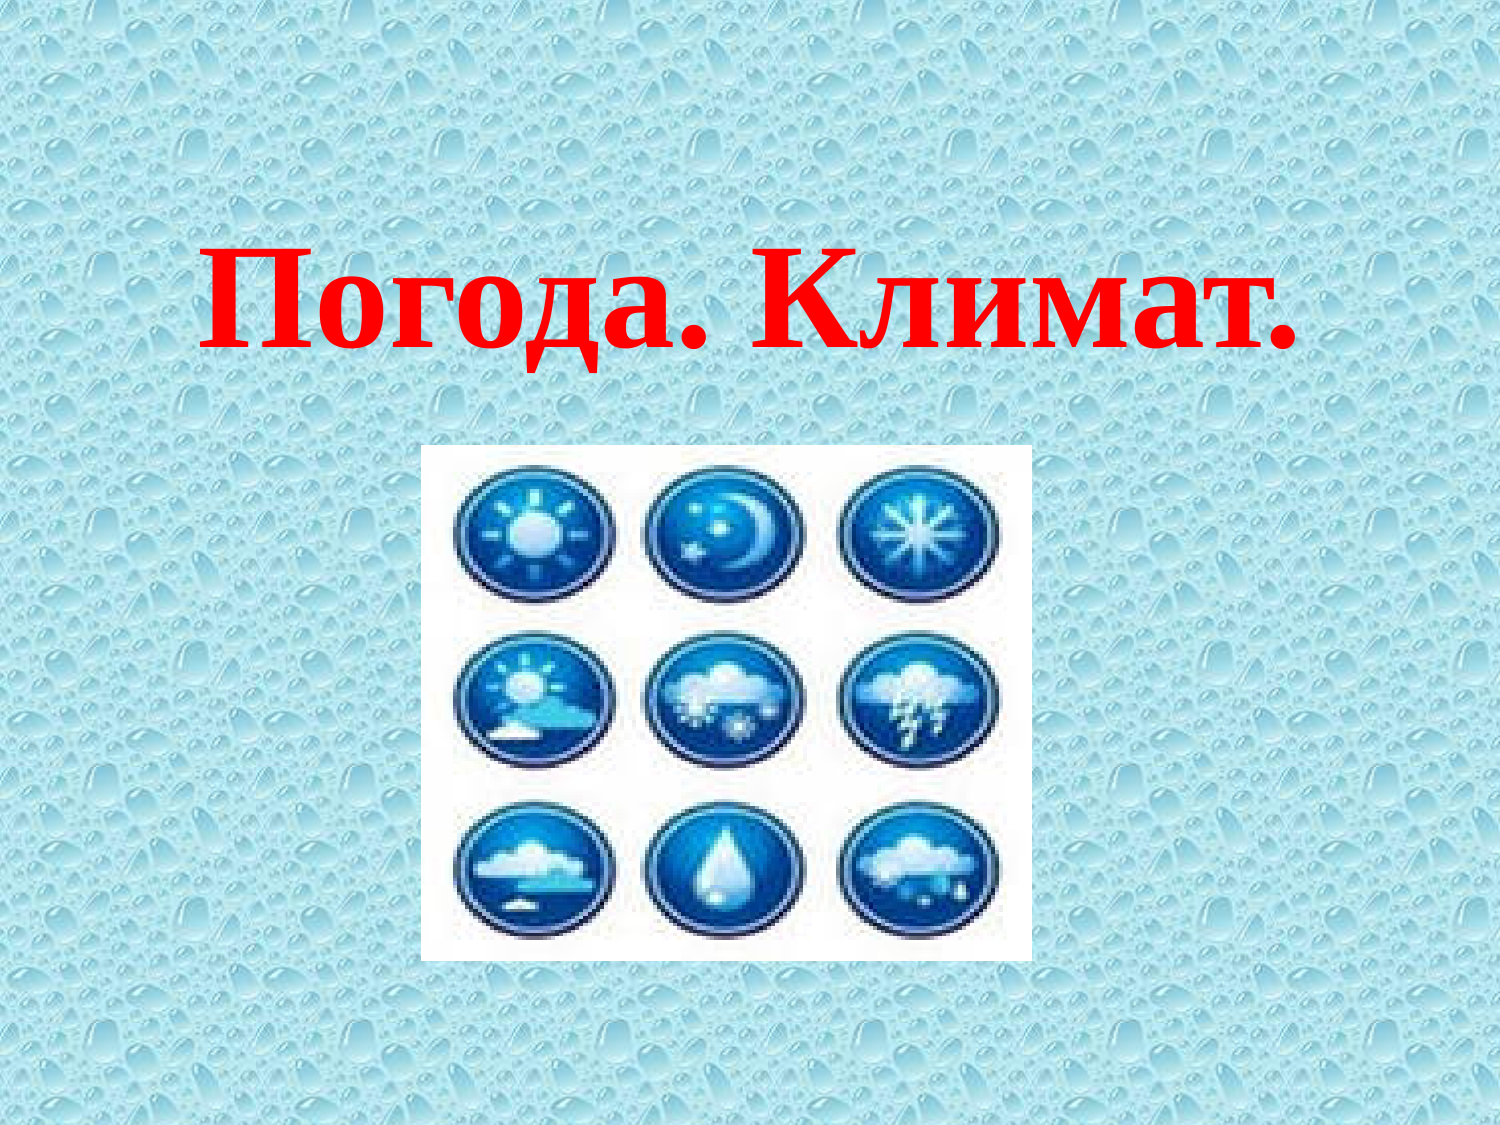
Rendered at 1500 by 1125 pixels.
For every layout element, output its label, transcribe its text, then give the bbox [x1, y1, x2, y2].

title Погода. Климат. [112, 140, 1388, 434]
picture [0, 0, 1500, 1125]
